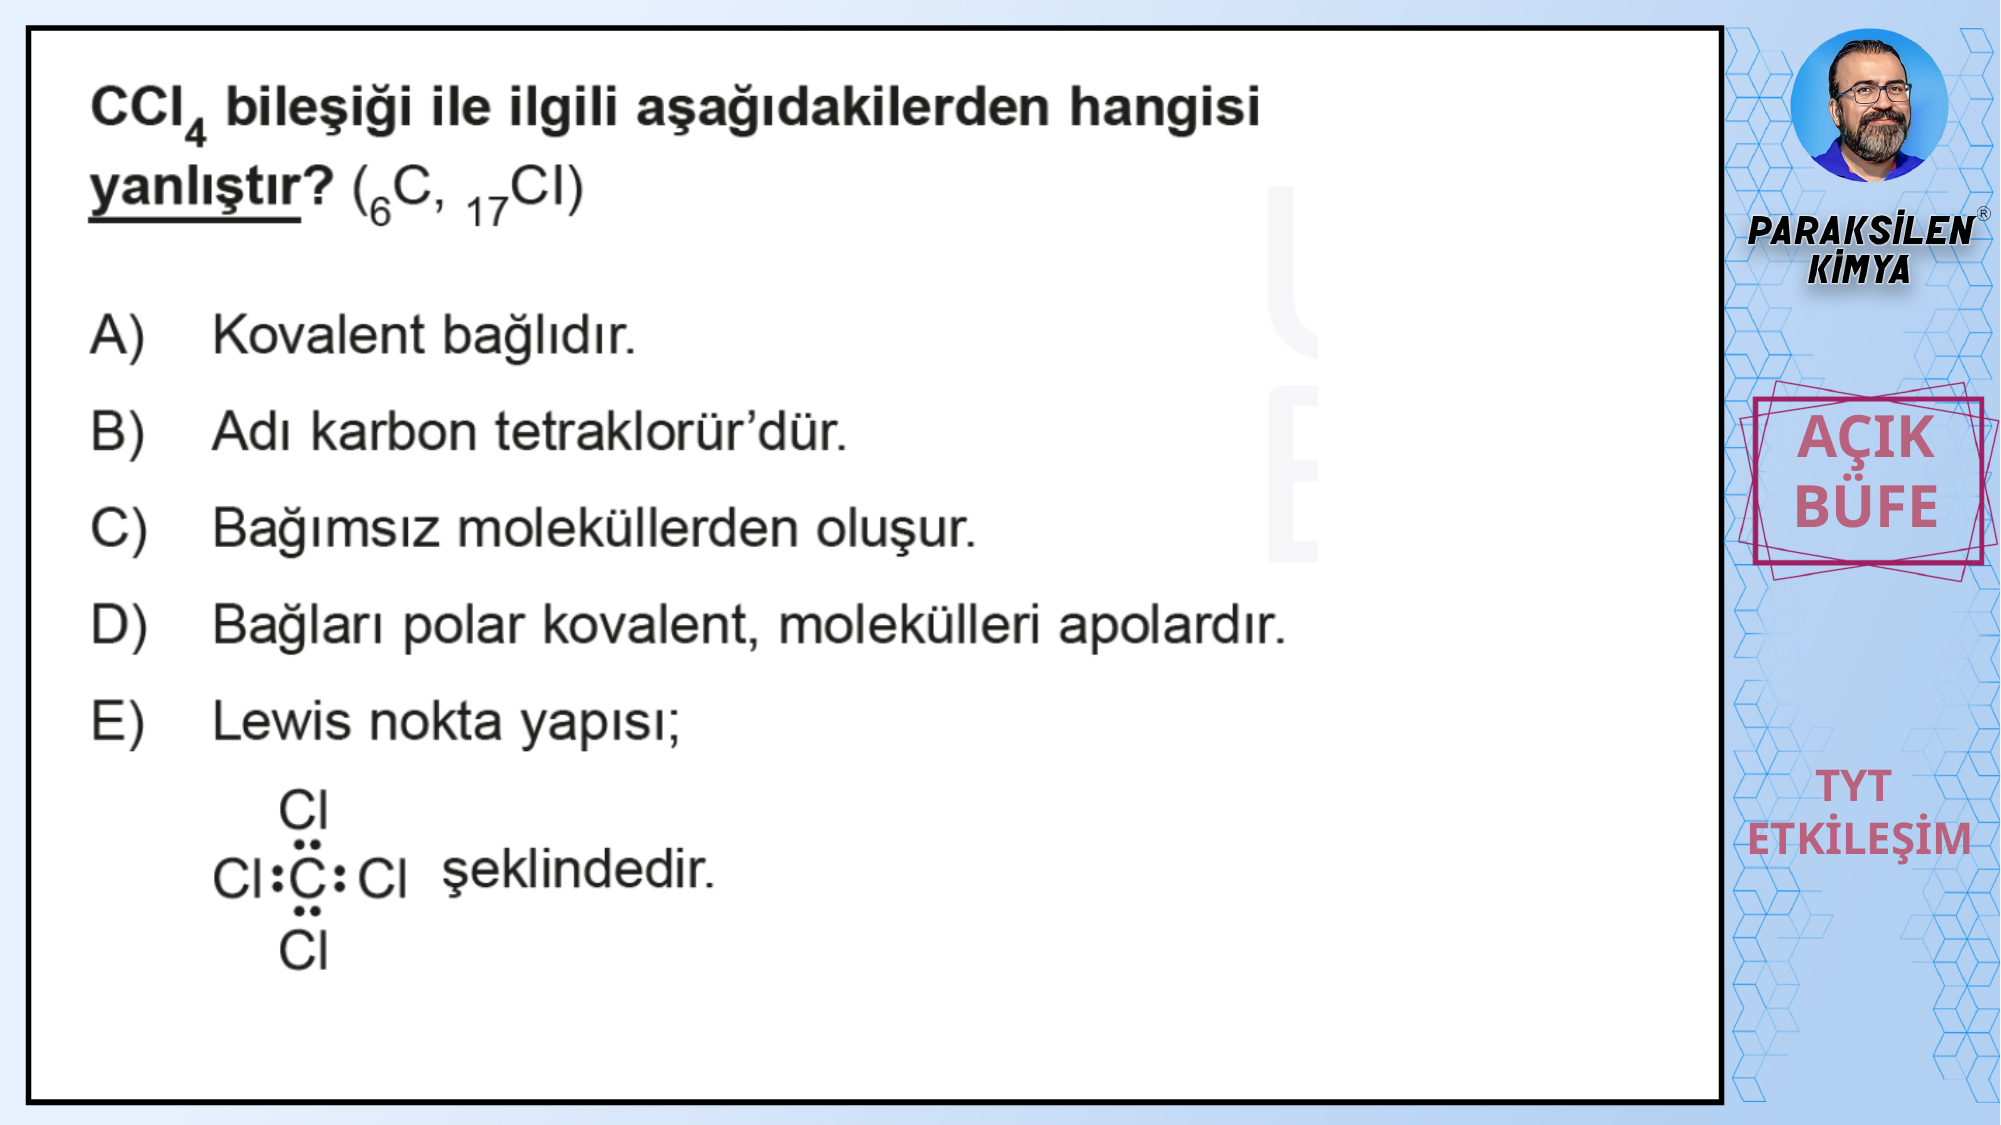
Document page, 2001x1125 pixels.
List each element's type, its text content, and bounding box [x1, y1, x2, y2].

picture [0, 0, 2001, 1125]
text_box TYT ETKİLEŞİM [1719, 750, 2000, 871]
text_box AÇIK BÜFE [1755, 392, 1977, 547]
